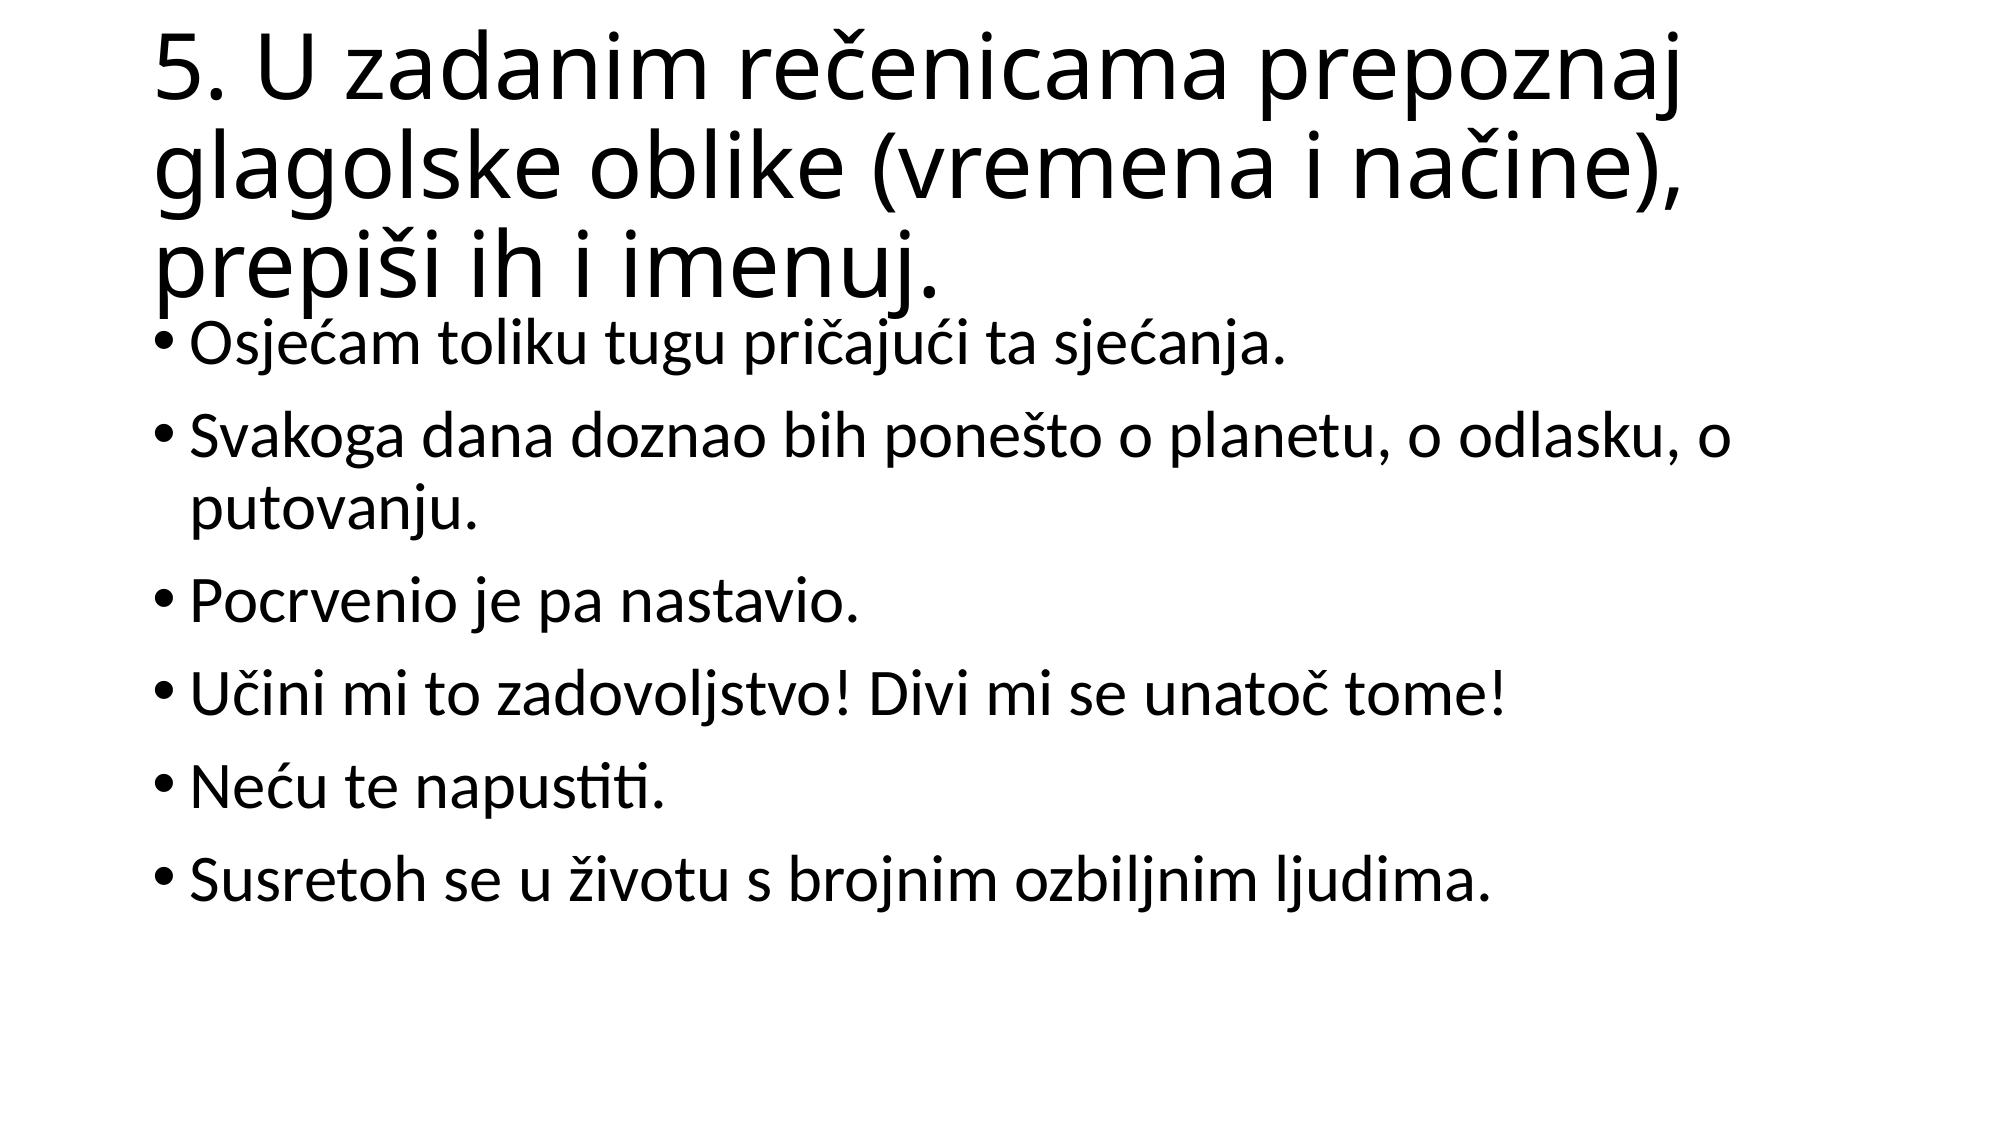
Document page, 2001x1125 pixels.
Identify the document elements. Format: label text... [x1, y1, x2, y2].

title 5. U zadanim rečenicama prepoznaj glagolske oblike (vremena i načine), prepiši ih i imenuj. [137, 59, 1863, 278]
list Osjećam toliku tugu pričajući ta sjećanja. Svakoga dana doznao bih ponešto o planetu, o odlasku, o putovanju. Pocrvenio je pa nastavio. Učini mi to zadovoljstvo! Divi mi se unatoč tome! Neću te napustiti. Susretoh se u životu s brojnim ozbiljnim ljudima. [137, 299, 1863, 1014]
